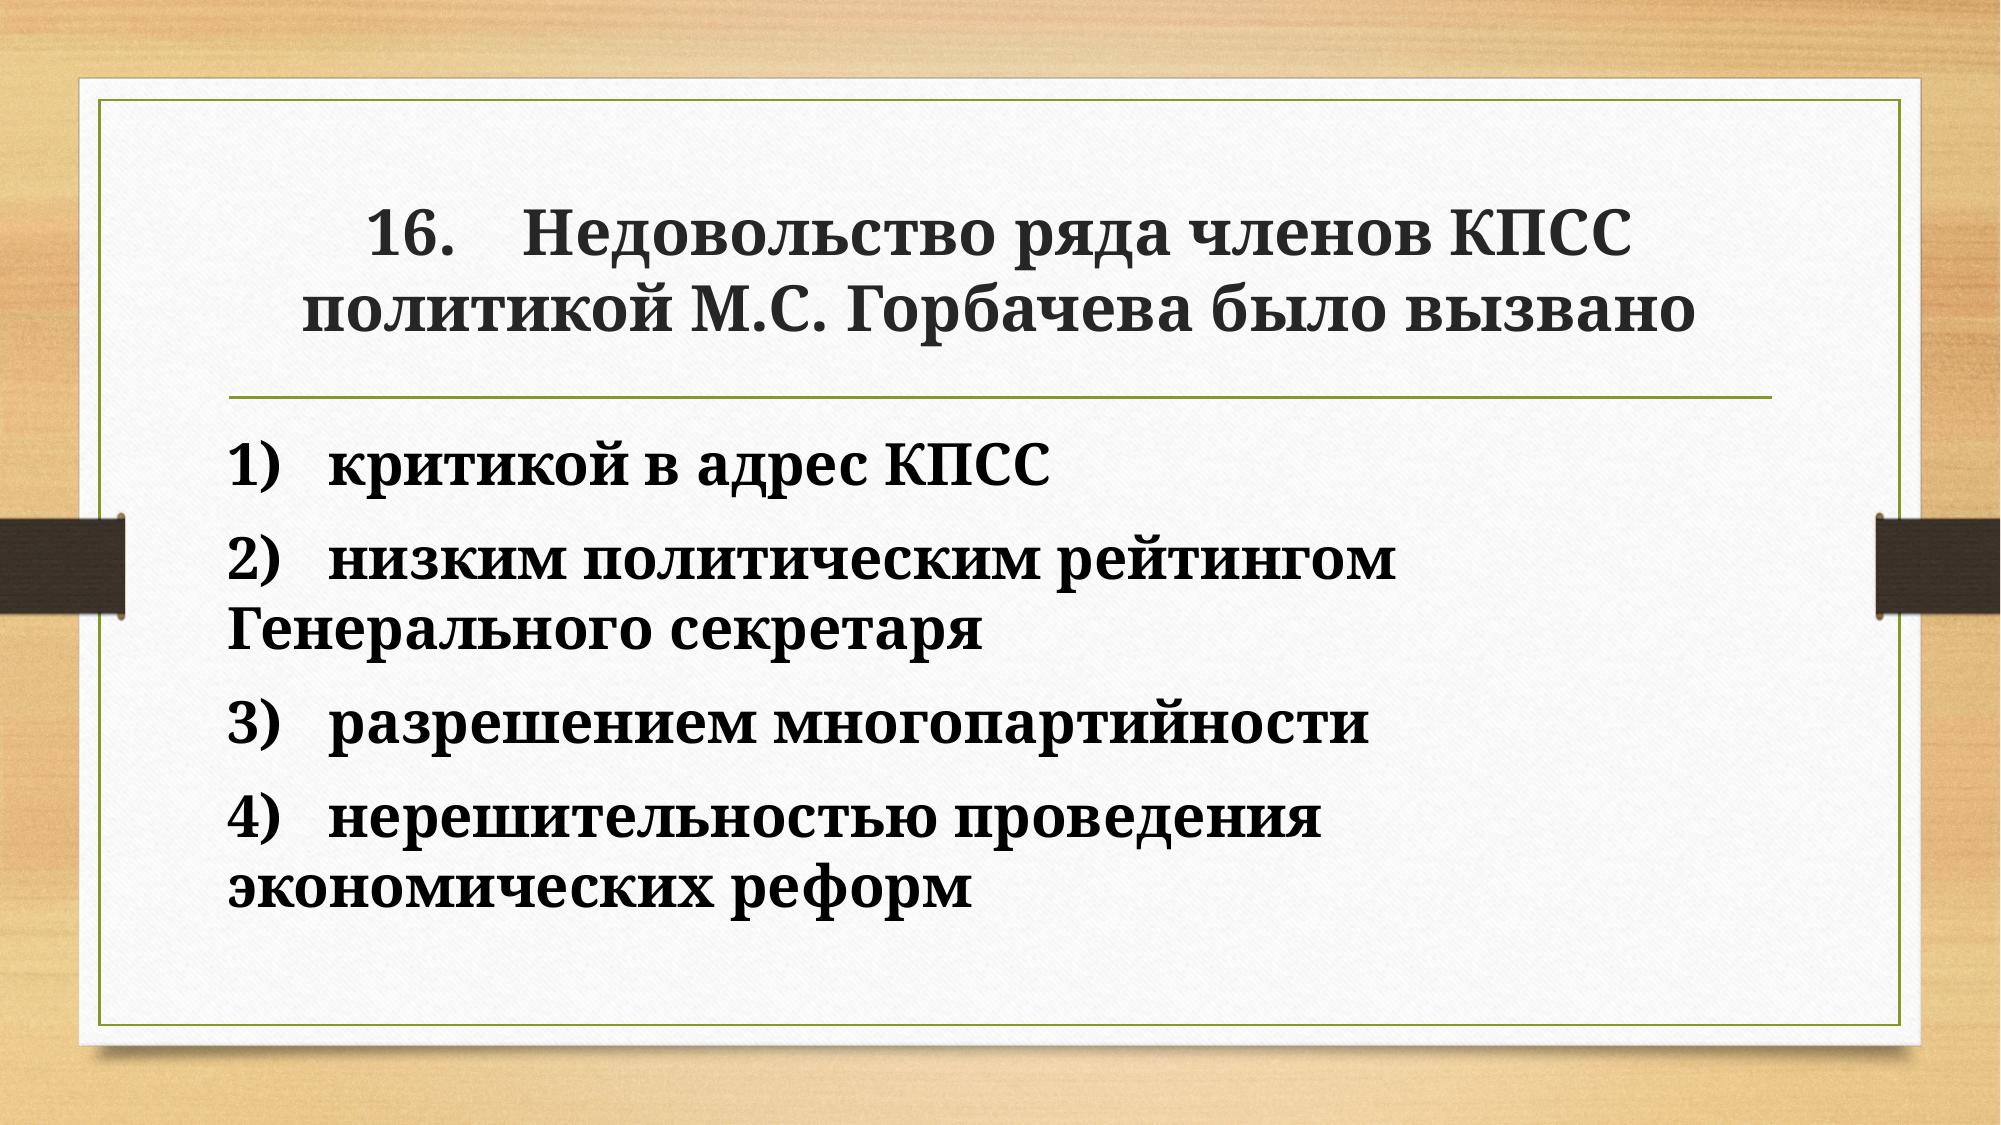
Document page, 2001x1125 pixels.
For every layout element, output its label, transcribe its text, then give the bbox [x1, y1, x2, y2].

picture [0, 0, 2001, 1125]
list 1) критикой в адрес КПСС 2) низким политическим рейтингом Генерального секретаря 3) разрешением многопартийности 4) нерешительностью проведения экономических реформ [212, 419, 1788, 964]
title 16. Недовольство ряда членов КПСС политикой М.С. Горбачева было вызвано [212, 161, 1788, 375]
